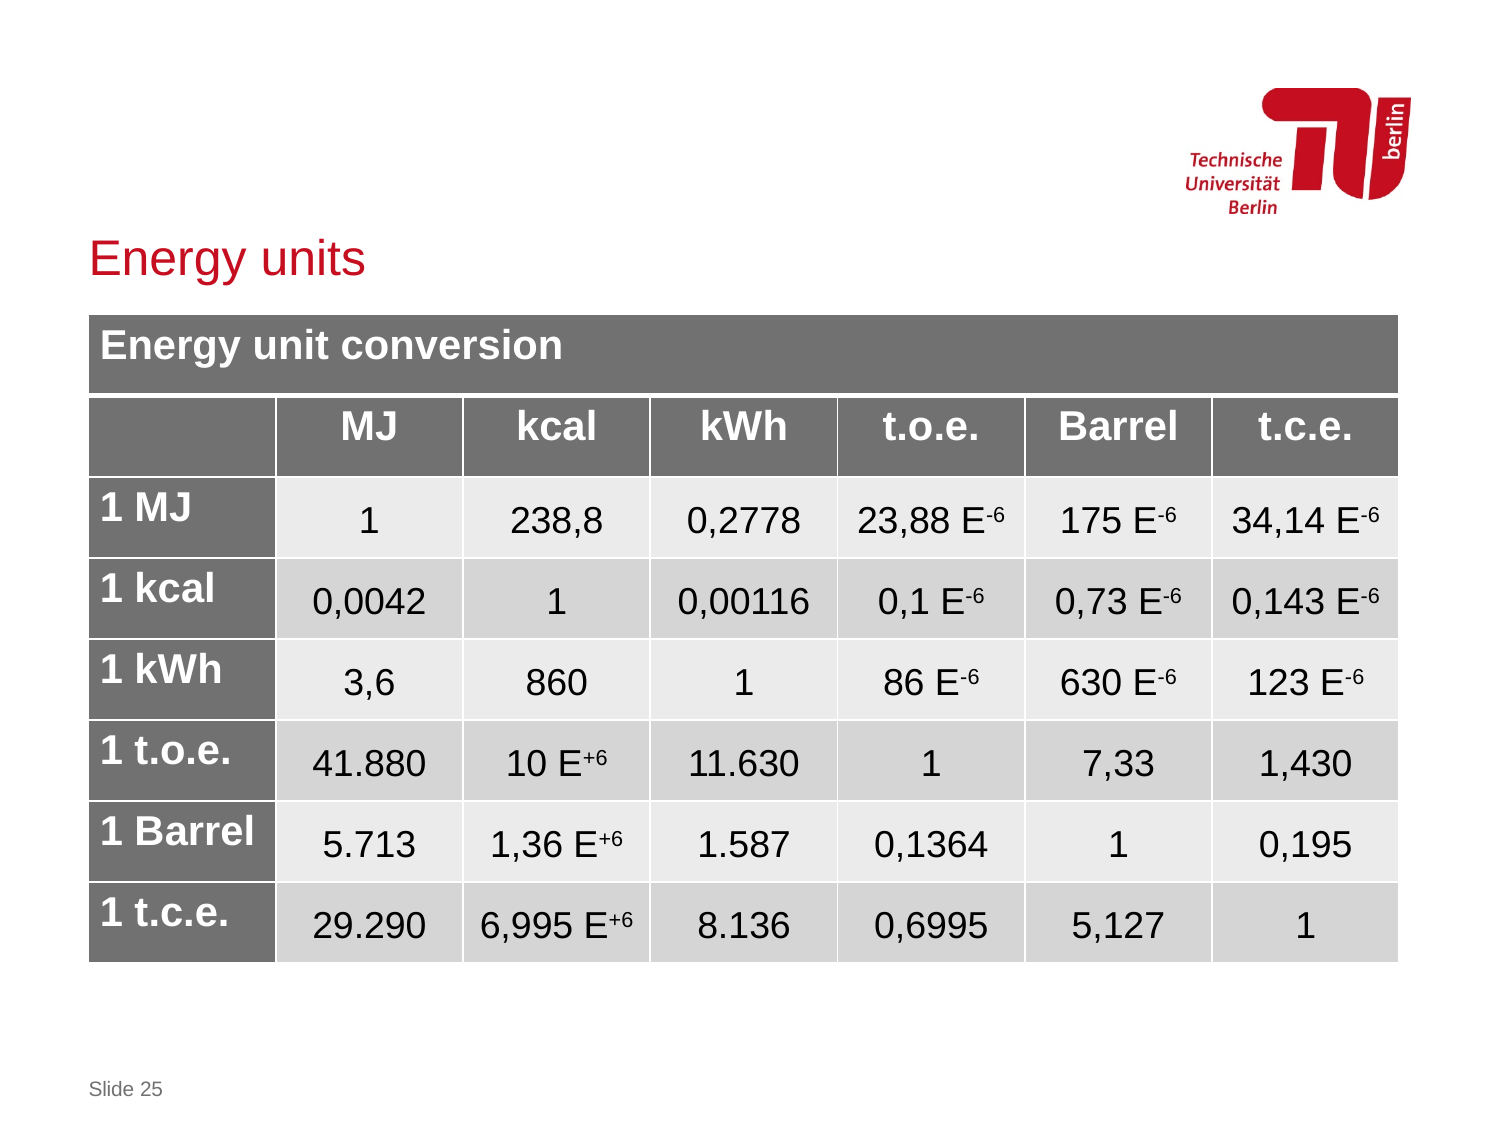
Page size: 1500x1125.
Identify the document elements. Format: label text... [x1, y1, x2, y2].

table_cell 123 E-6 [1213, 640, 1398, 719]
table_cell t.o.e. [838, 398, 1024, 476]
table_cell 1 [464, 559, 649, 638]
table_cell 5.713 [277, 802, 462, 881]
table_cell 1,36 E+6 [464, 802, 649, 881]
table_cell 23,88 E-6 [838, 478, 1024, 557]
table_cell 0,0042 [277, 559, 462, 638]
table_cell 1 t.o.e. [89, 721, 275, 800]
title Energy units [88, 226, 1411, 286]
table_cell 5,127 [1026, 883, 1211, 962]
table_cell 1 [838, 721, 1024, 800]
table_cell 41.880 [277, 721, 462, 800]
table_cell 0,143 E-6 [1213, 559, 1398, 638]
table_cell [89, 398, 275, 476]
table_cell 86 E-6 [838, 640, 1024, 719]
table_cell 1.587 [651, 802, 837, 881]
table_cell 238,8 [464, 478, 649, 557]
table_cell 0,6995 [838, 883, 1024, 962]
table_cell 0,73 E-6 [1026, 559, 1211, 638]
table_cell 3,6 [277, 640, 462, 719]
table_cell kWh [651, 398, 837, 476]
table_header Energy unit conversion [89, 315, 1398, 393]
table_cell t.c.e. [1213, 398, 1398, 476]
table_cell 1 [1213, 883, 1398, 962]
table_cell 10 E+6 [464, 721, 649, 800]
table_cell 175 E-6 [1026, 478, 1211, 557]
table_cell 0,1 E-6 [838, 559, 1024, 638]
table_cell 630 E-6 [1026, 640, 1211, 719]
slide_number Slide 25 [88, 1075, 1176, 1101]
table_cell 0,00116 [651, 559, 837, 638]
table_cell 0,2778 [651, 478, 837, 557]
table_cell 29.290 [277, 883, 462, 962]
table_cell 1 [1026, 802, 1211, 881]
table_cell 7,33 [1026, 721, 1211, 800]
table_cell MJ [277, 398, 462, 476]
table_cell 1 kcal [89, 559, 275, 638]
table_cell 1 kWh [89, 640, 275, 719]
table_cell 8.136 [651, 883, 837, 962]
table_cell 6,995 E+6 [464, 883, 649, 962]
table_cell 1 [277, 478, 462, 557]
table_cell 0,195 [1213, 802, 1398, 881]
table_cell 1,430 [1213, 721, 1398, 800]
table_cell 1 Barrel [89, 802, 275, 881]
table_cell 1 t.c.e. [89, 883, 275, 962]
picture [1186, 88, 1411, 214]
table_cell 860 [464, 640, 649, 719]
table_cell 1 [651, 640, 837, 719]
table_cell Barrel [1026, 398, 1211, 476]
table_cell 1 MJ [89, 478, 275, 557]
table_cell kcal [464, 398, 649, 476]
table_cell 34,14 E-6 [1213, 478, 1398, 557]
table_cell 11.630 [651, 721, 837, 800]
table_cell 0,1364 [838, 802, 1024, 881]
